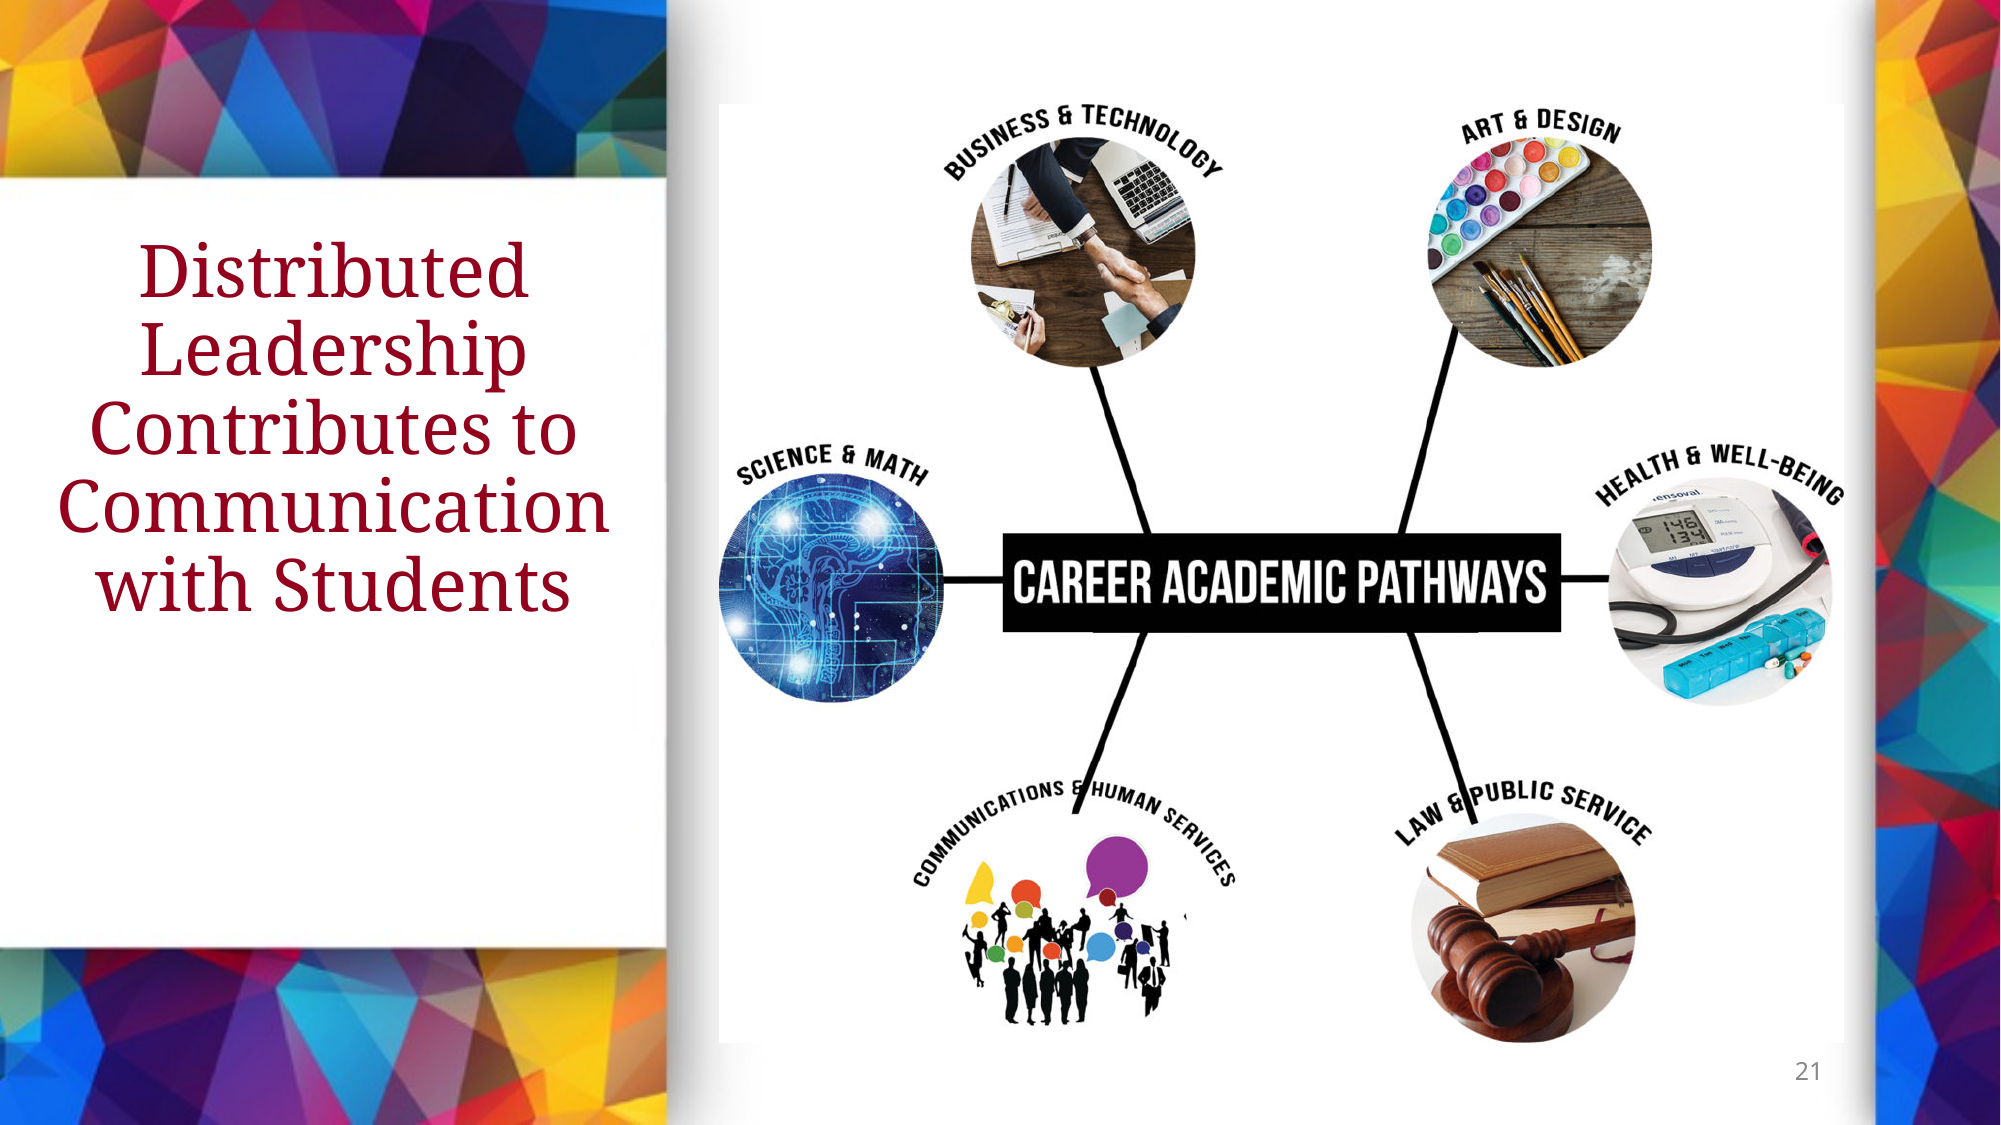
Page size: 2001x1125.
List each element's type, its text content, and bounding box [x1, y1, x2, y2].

title Distributed Leadership Contributes to Communication with Students [40, 219, 629, 635]
slide_number 21 [1388, 1043, 1839, 1103]
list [719, 104, 1844, 1043]
